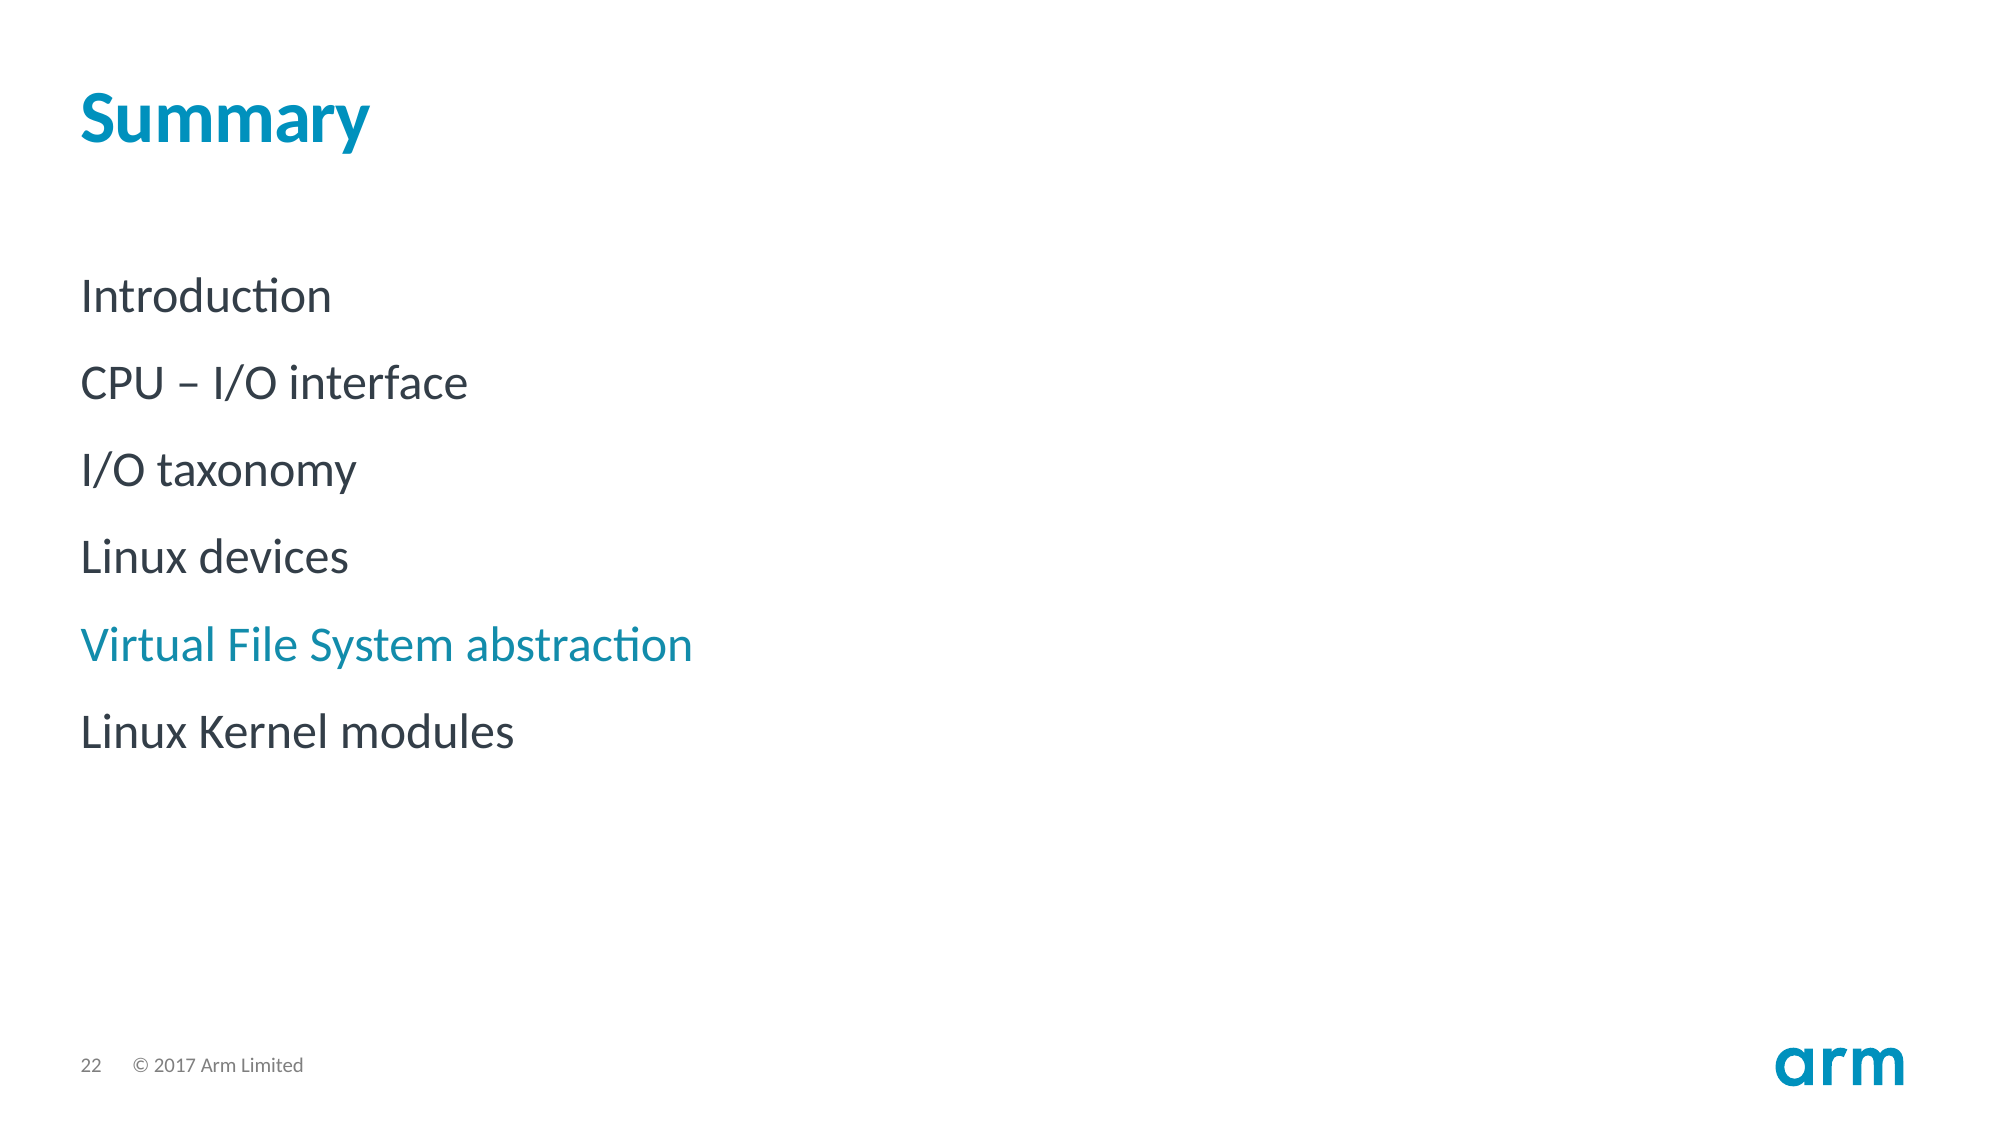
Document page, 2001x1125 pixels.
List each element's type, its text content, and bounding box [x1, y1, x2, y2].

list Introduction CPU – I/O interface I/O taxonomy Linux devices Virtual File System abstraction Linux Kernel modules [80, 268, 1915, 940]
title Summary [80, 48, 1915, 158]
